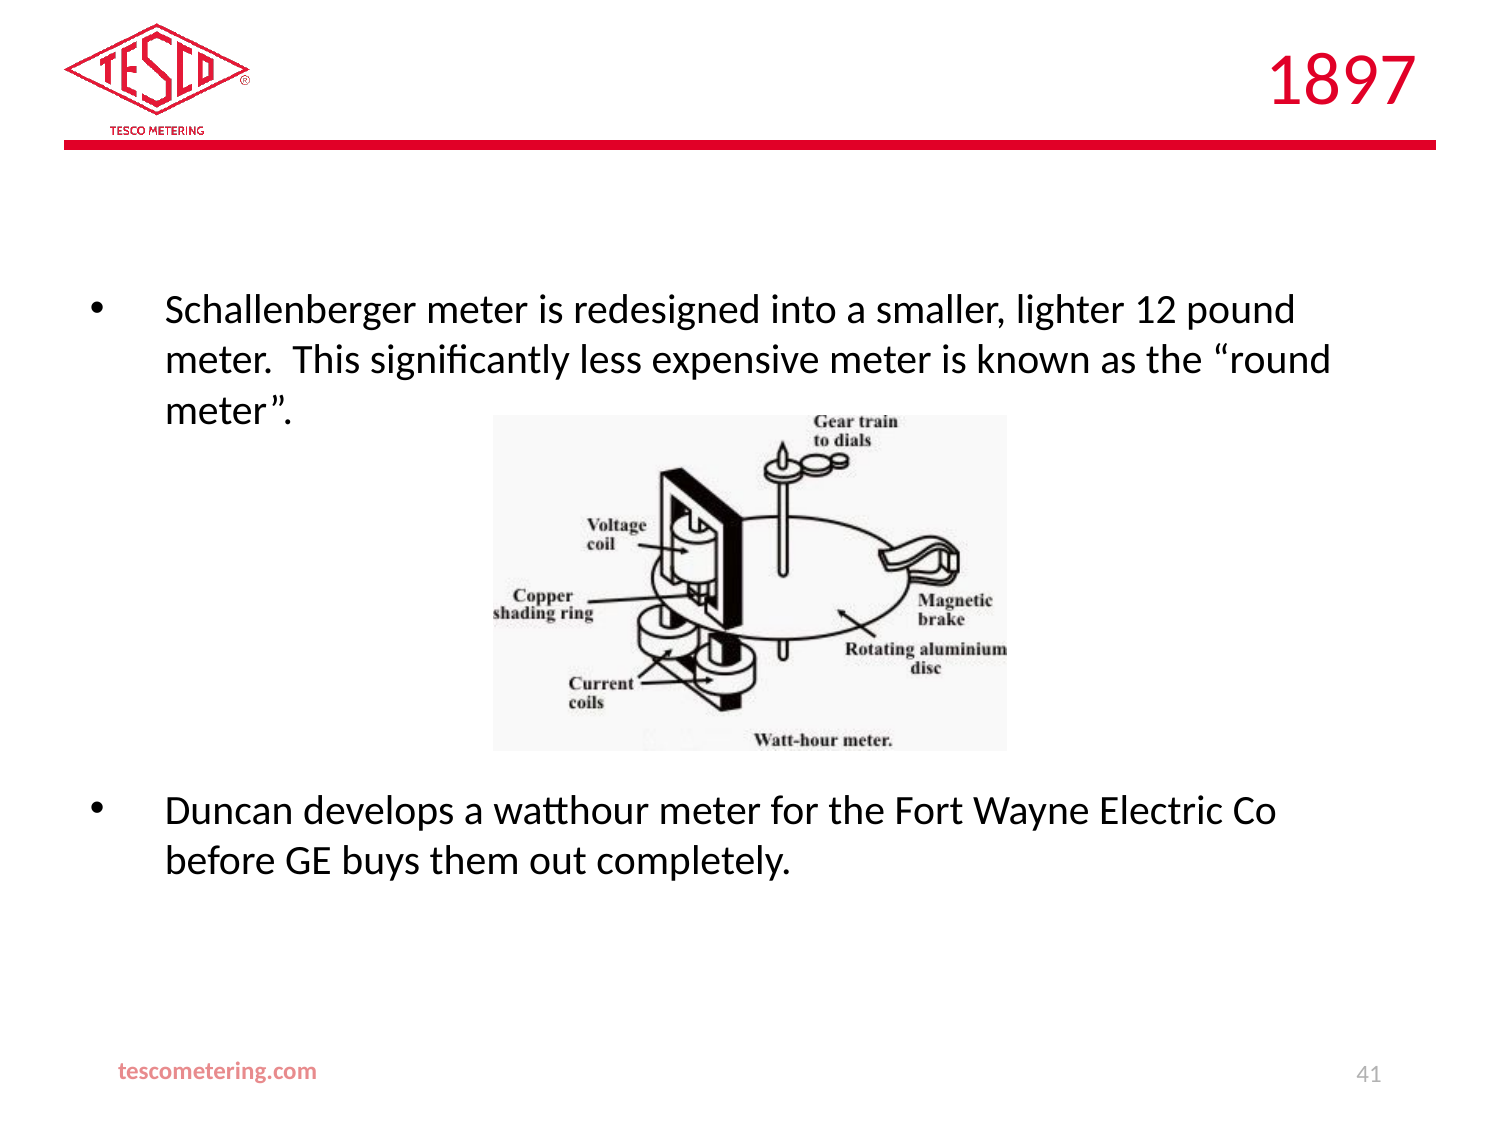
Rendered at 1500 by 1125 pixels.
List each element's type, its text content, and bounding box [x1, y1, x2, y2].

footer tescometering.com [103, 1039, 610, 1100]
slide_number 41 [1059, 1042, 1397, 1103]
picture [63, 23, 250, 138]
text_box 1897 [246, 22, 1433, 128]
text_box Schallenberger meter is redesigned into a smaller, lighter 12 pound meter. This significantly less expensive meter is known as the “round meter”. Duncan develops a watthour meter for the Fort Wayne Electric Co before GE buys them out completely. [75, 274, 1400, 890]
picture [493, 415, 1007, 751]
